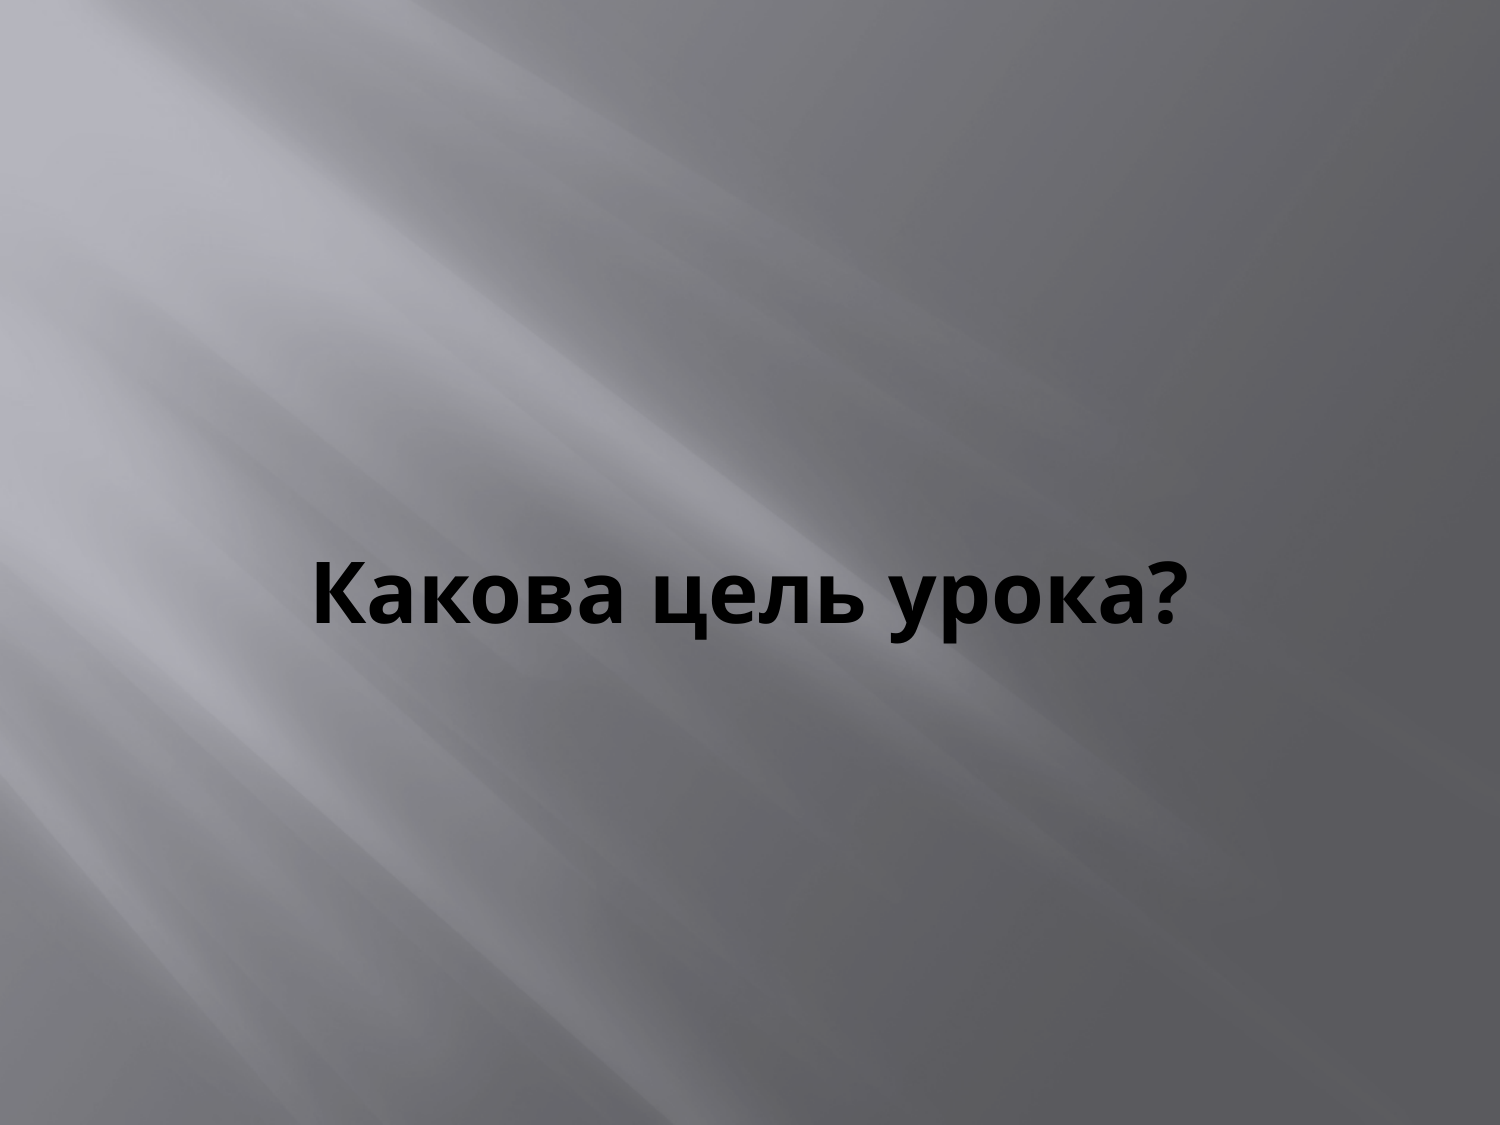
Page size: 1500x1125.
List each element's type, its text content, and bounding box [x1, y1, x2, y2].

title Какова цель урока? [75, 45, 1425, 1032]
